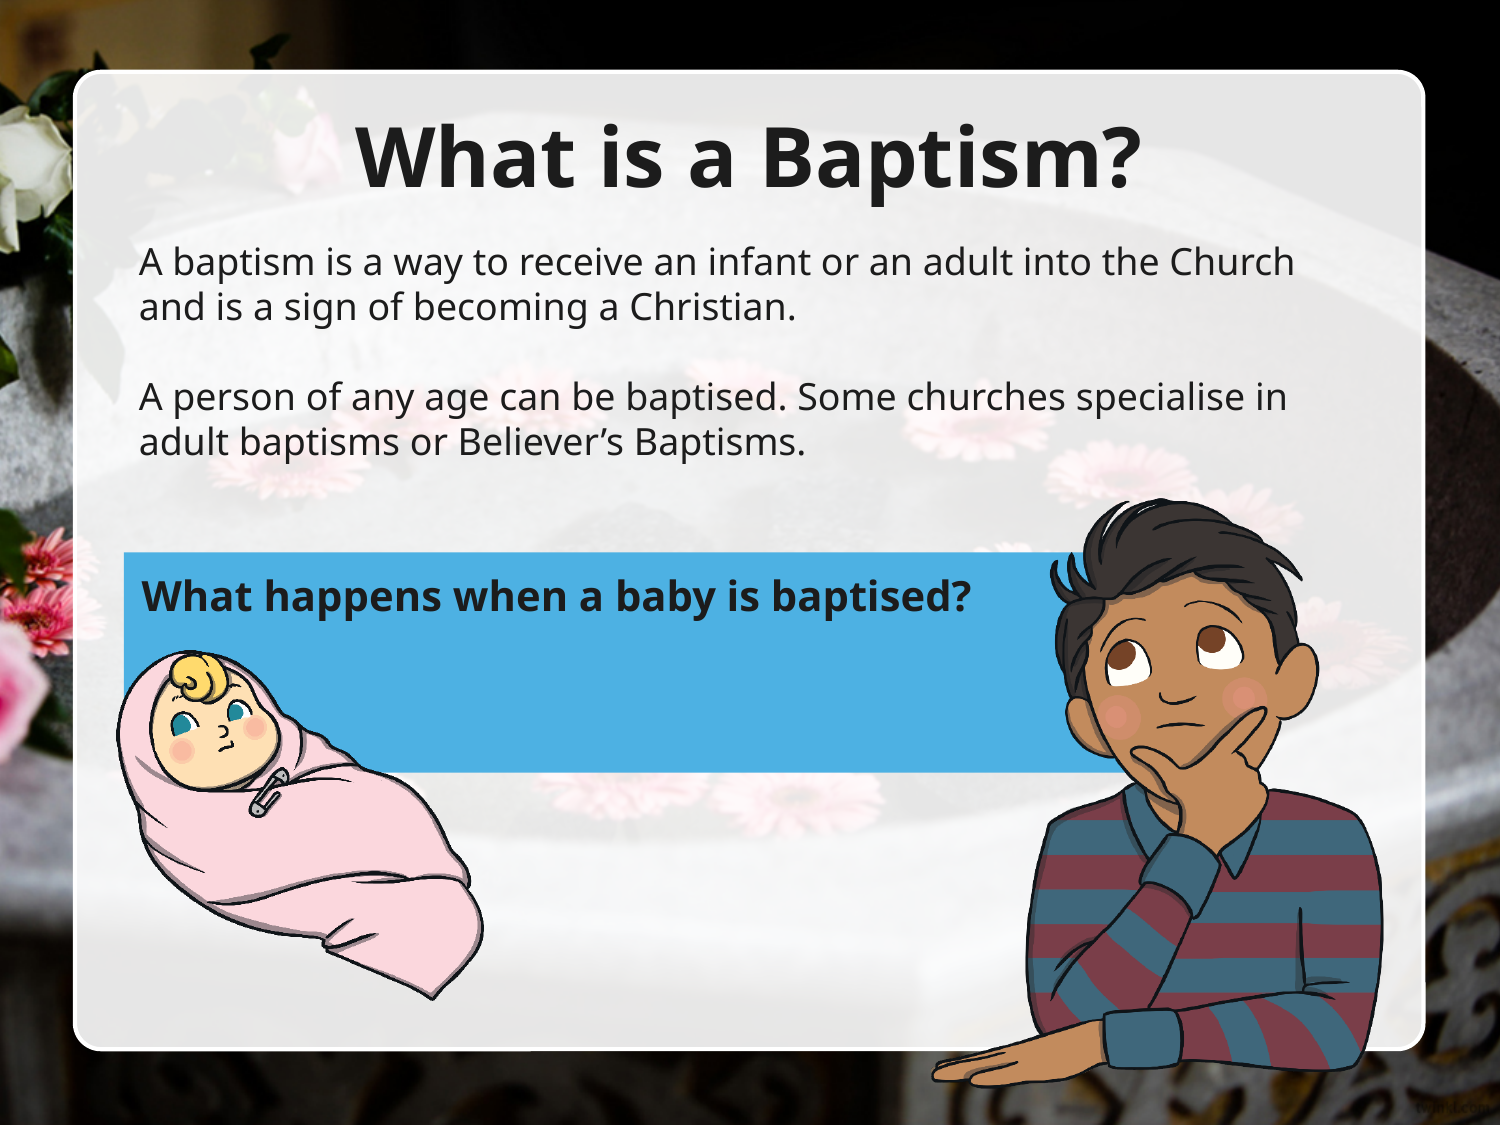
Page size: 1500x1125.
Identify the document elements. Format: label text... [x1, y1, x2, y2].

text_box What happens when a baby is baptised? [123, 551, 833, 774]
title What is a Baptism? [73, 76, 1426, 244]
picture [0, 0, 1500, 1125]
text_box A baptism is a way to receive an infant or an adult into the Church and is a sign of becoming a Christian. A person of any age can be baptised. Some churches specialise in adult baptisms or Believer’s Baptisms. [123, 230, 1376, 471]
